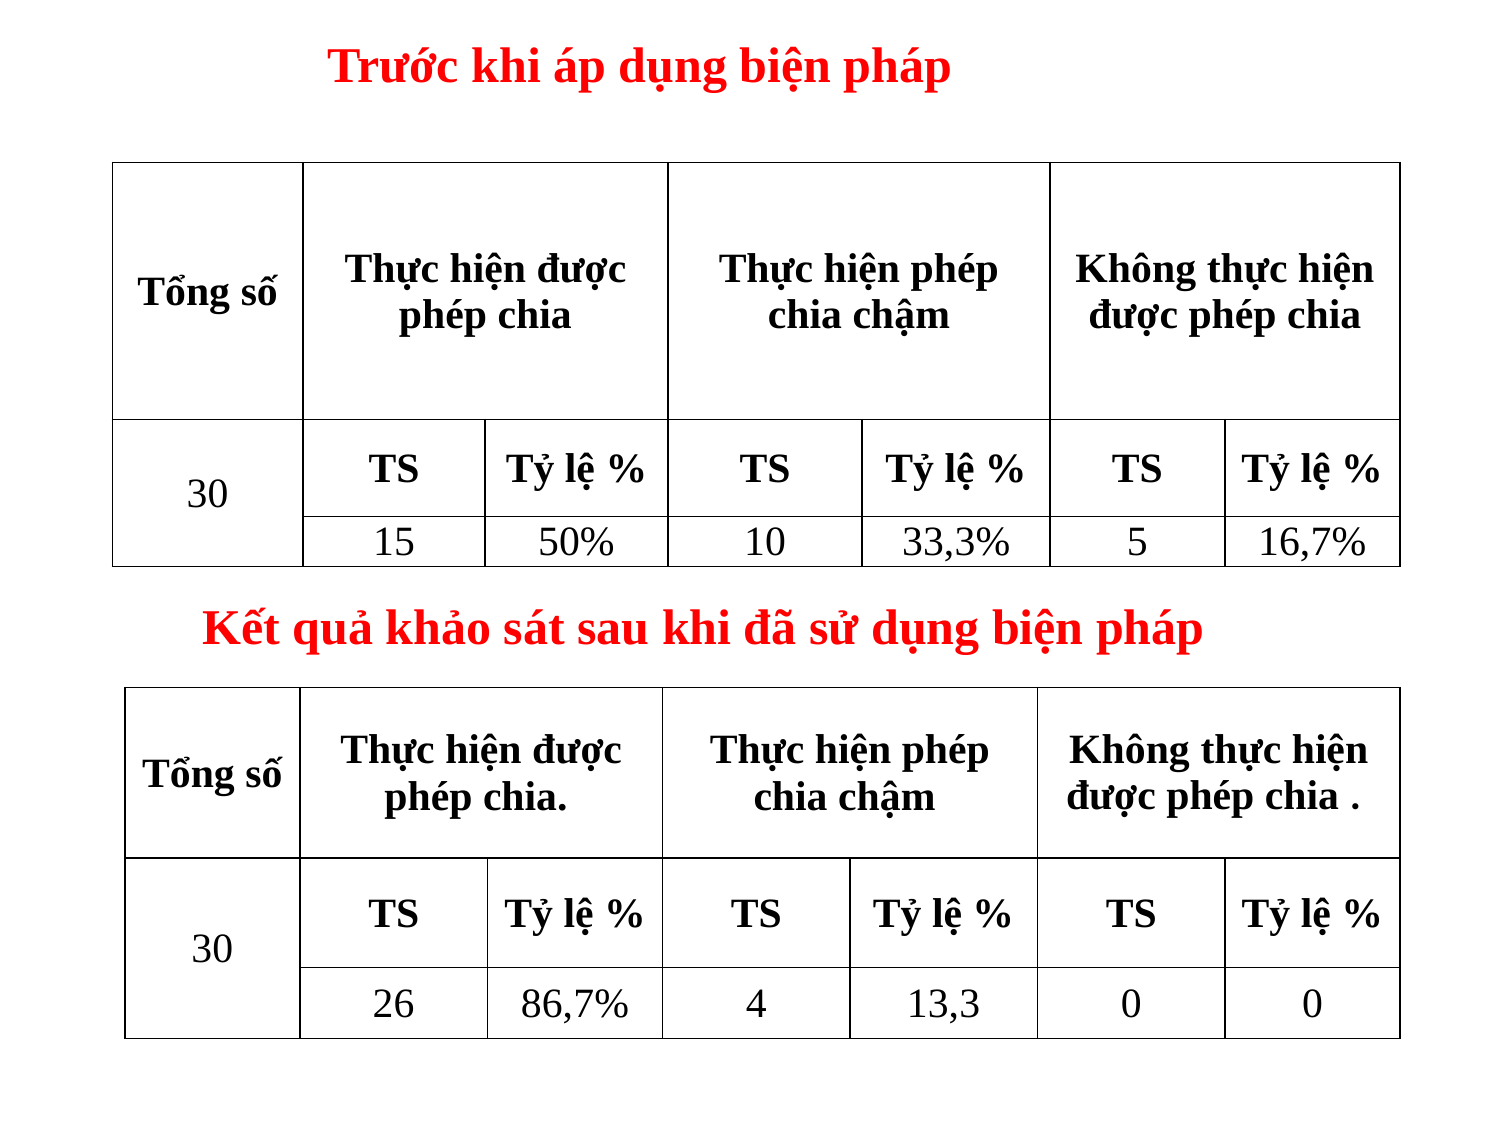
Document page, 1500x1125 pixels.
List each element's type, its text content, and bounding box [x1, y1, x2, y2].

table_header Thực hiện được phép chia. [301, 688, 662, 857]
table_cell 10 [669, 517, 861, 566]
table_cell Tỷ lệ % [1226, 420, 1399, 516]
table_cell Tỷ lệ % [851, 859, 1037, 967]
table_header Thực hiện phép chia chậm [663, 688, 1037, 857]
table_cell Tỷ lệ % [488, 859, 662, 967]
text_box Kết quả khảo sát sau khi đã sử dụng biện pháp [187, 587, 1450, 663]
table_header Không thực hiện được phép chia [1051, 163, 1399, 419]
table_cell TS [1051, 420, 1224, 516]
table_cell Tỷ lệ % [1226, 859, 1399, 967]
table_cell 30 [126, 859, 299, 1038]
table_cell Tỷ lệ % [486, 420, 667, 516]
table_cell 15 [304, 517, 484, 566]
table_cell TS [301, 859, 487, 967]
text_box Trước khi áp dụng biện pháp [237, 24, 1325, 150]
table_cell 26 [301, 968, 487, 1038]
table_header Thực hiện được phép chia [304, 163, 667, 419]
table_cell Tỷ lệ % [863, 420, 1049, 516]
table_cell 4 [663, 968, 849, 1038]
table_cell 0 [1038, 968, 1224, 1038]
table_cell 16,7% [1226, 517, 1399, 566]
table_header Không thực hiện được phép chia . [1038, 688, 1399, 857]
table_header Tổng số [113, 163, 302, 419]
table_cell 86,7% [488, 968, 662, 1038]
table_cell 5 [1051, 517, 1224, 566]
table_cell TS [669, 420, 861, 516]
table_cell 33,3% [863, 517, 1049, 566]
table_cell 0 [1226, 968, 1399, 1038]
table_header Tổng số [126, 688, 299, 857]
table_cell TS [1038, 859, 1224, 967]
table_cell TS [304, 420, 484, 516]
table_cell 13,3 [851, 968, 1037, 1038]
table_cell TS [663, 859, 849, 967]
table_cell 30 [113, 420, 302, 566]
table_cell 50% [486, 517, 667, 566]
table_header Thực hiện phép chia chậm [669, 163, 1049, 419]
